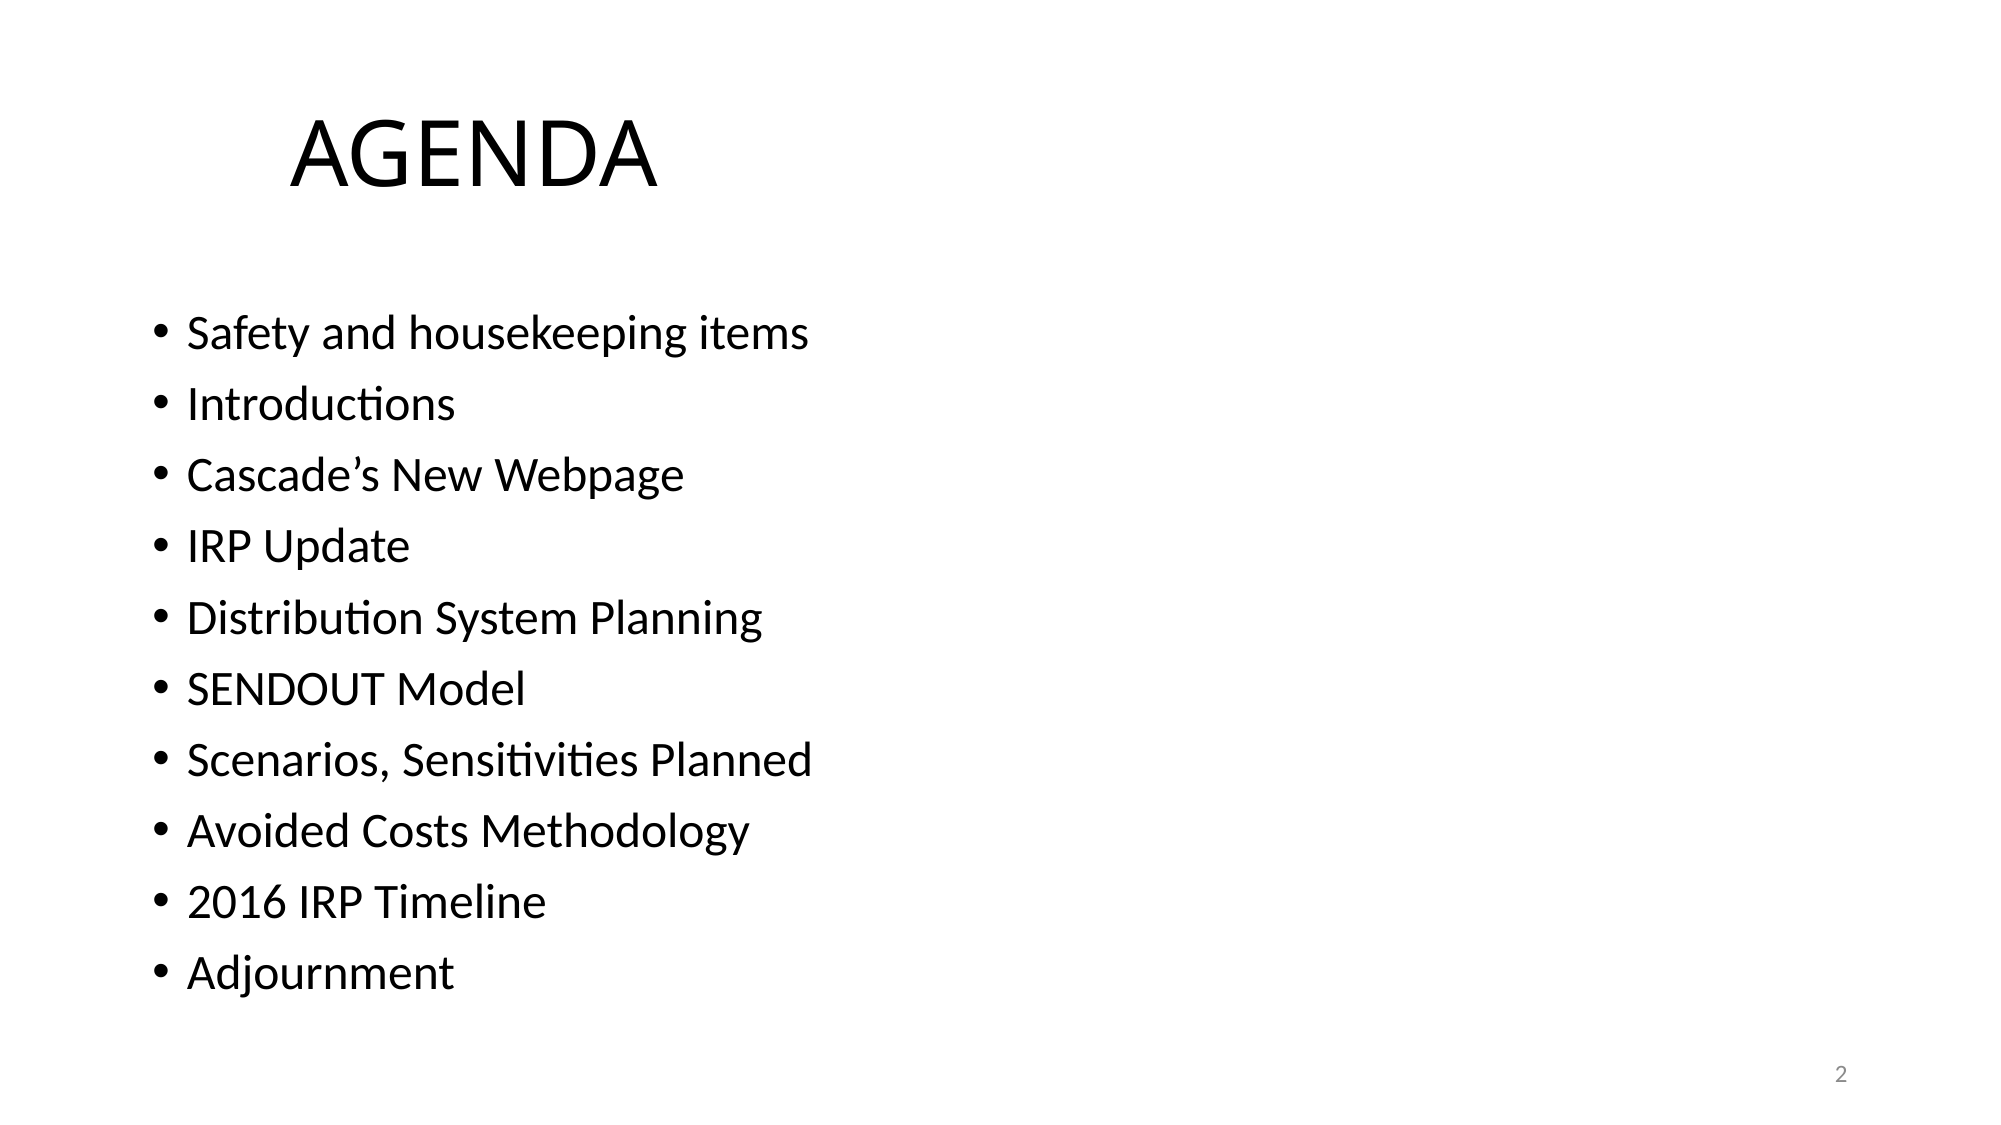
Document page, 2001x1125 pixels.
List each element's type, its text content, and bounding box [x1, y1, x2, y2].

title AGENDA [275, 48, 838, 266]
slide_number 2 [1412, 1042, 1863, 1103]
list Safety and housekeeping items Introductions Cascade’s New Webpage IRP Update Distribution System Planning SENDOUT Model Scenarios, Sensitivities Planned Avoided Costs Methodology 2016 IRP Timeline Adjournment [137, 299, 1863, 1014]
